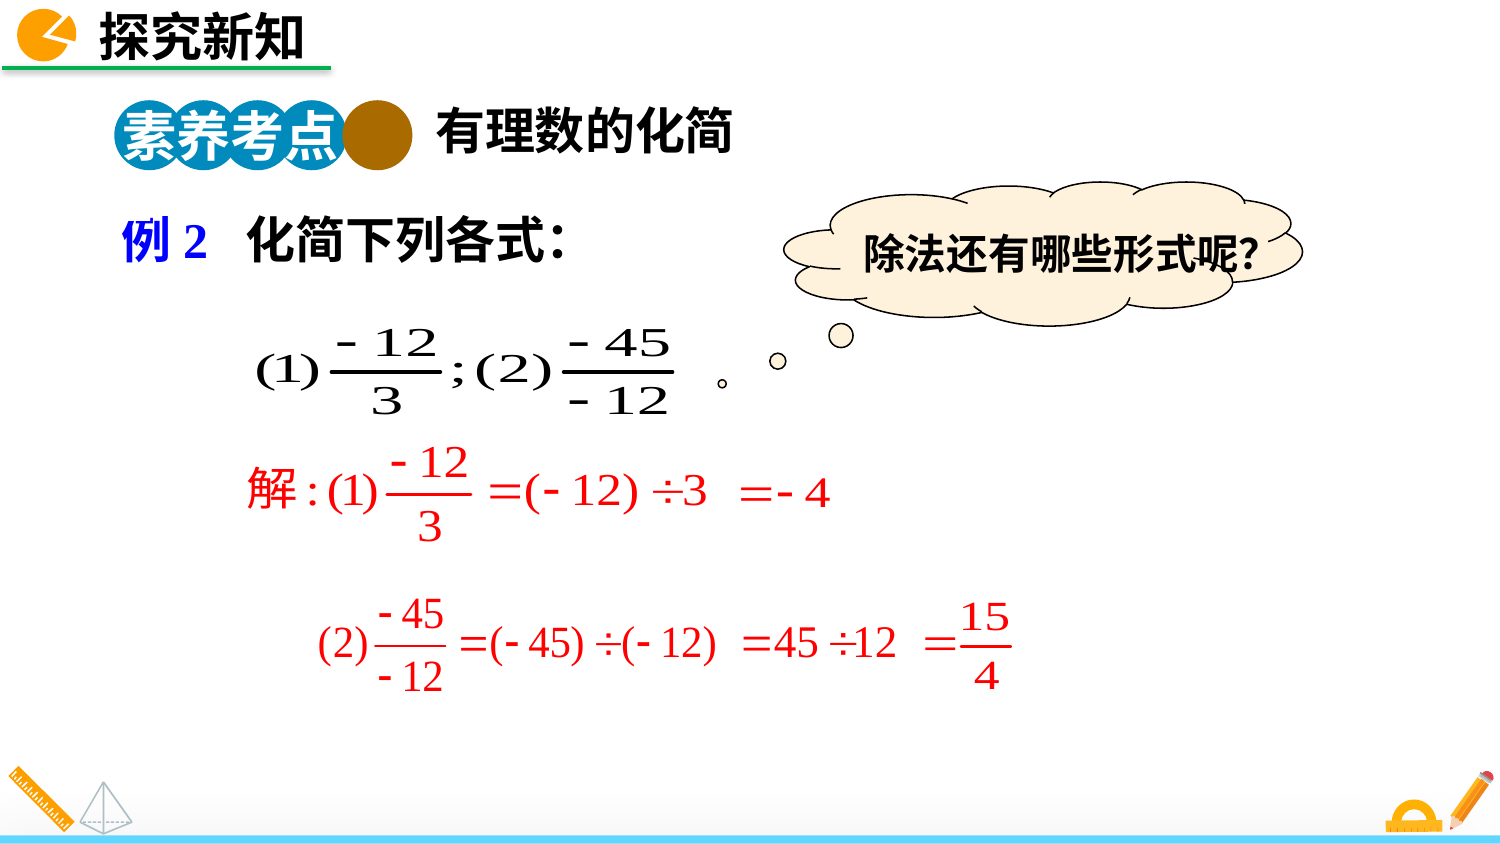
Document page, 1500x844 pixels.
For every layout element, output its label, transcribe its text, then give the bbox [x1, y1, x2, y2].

text_box 有理数的化简 [420, 91, 1217, 167]
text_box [727, 466, 841, 515]
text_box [1, 0, 332, 76]
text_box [107, 94, 413, 176]
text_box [911, 590, 1020, 699]
text_box 例2 化简下列各式： [106, 201, 622, 276]
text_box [311, 586, 726, 702]
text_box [244, 316, 684, 424]
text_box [238, 433, 714, 552]
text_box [783, 181, 1303, 326]
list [731, 616, 906, 670]
